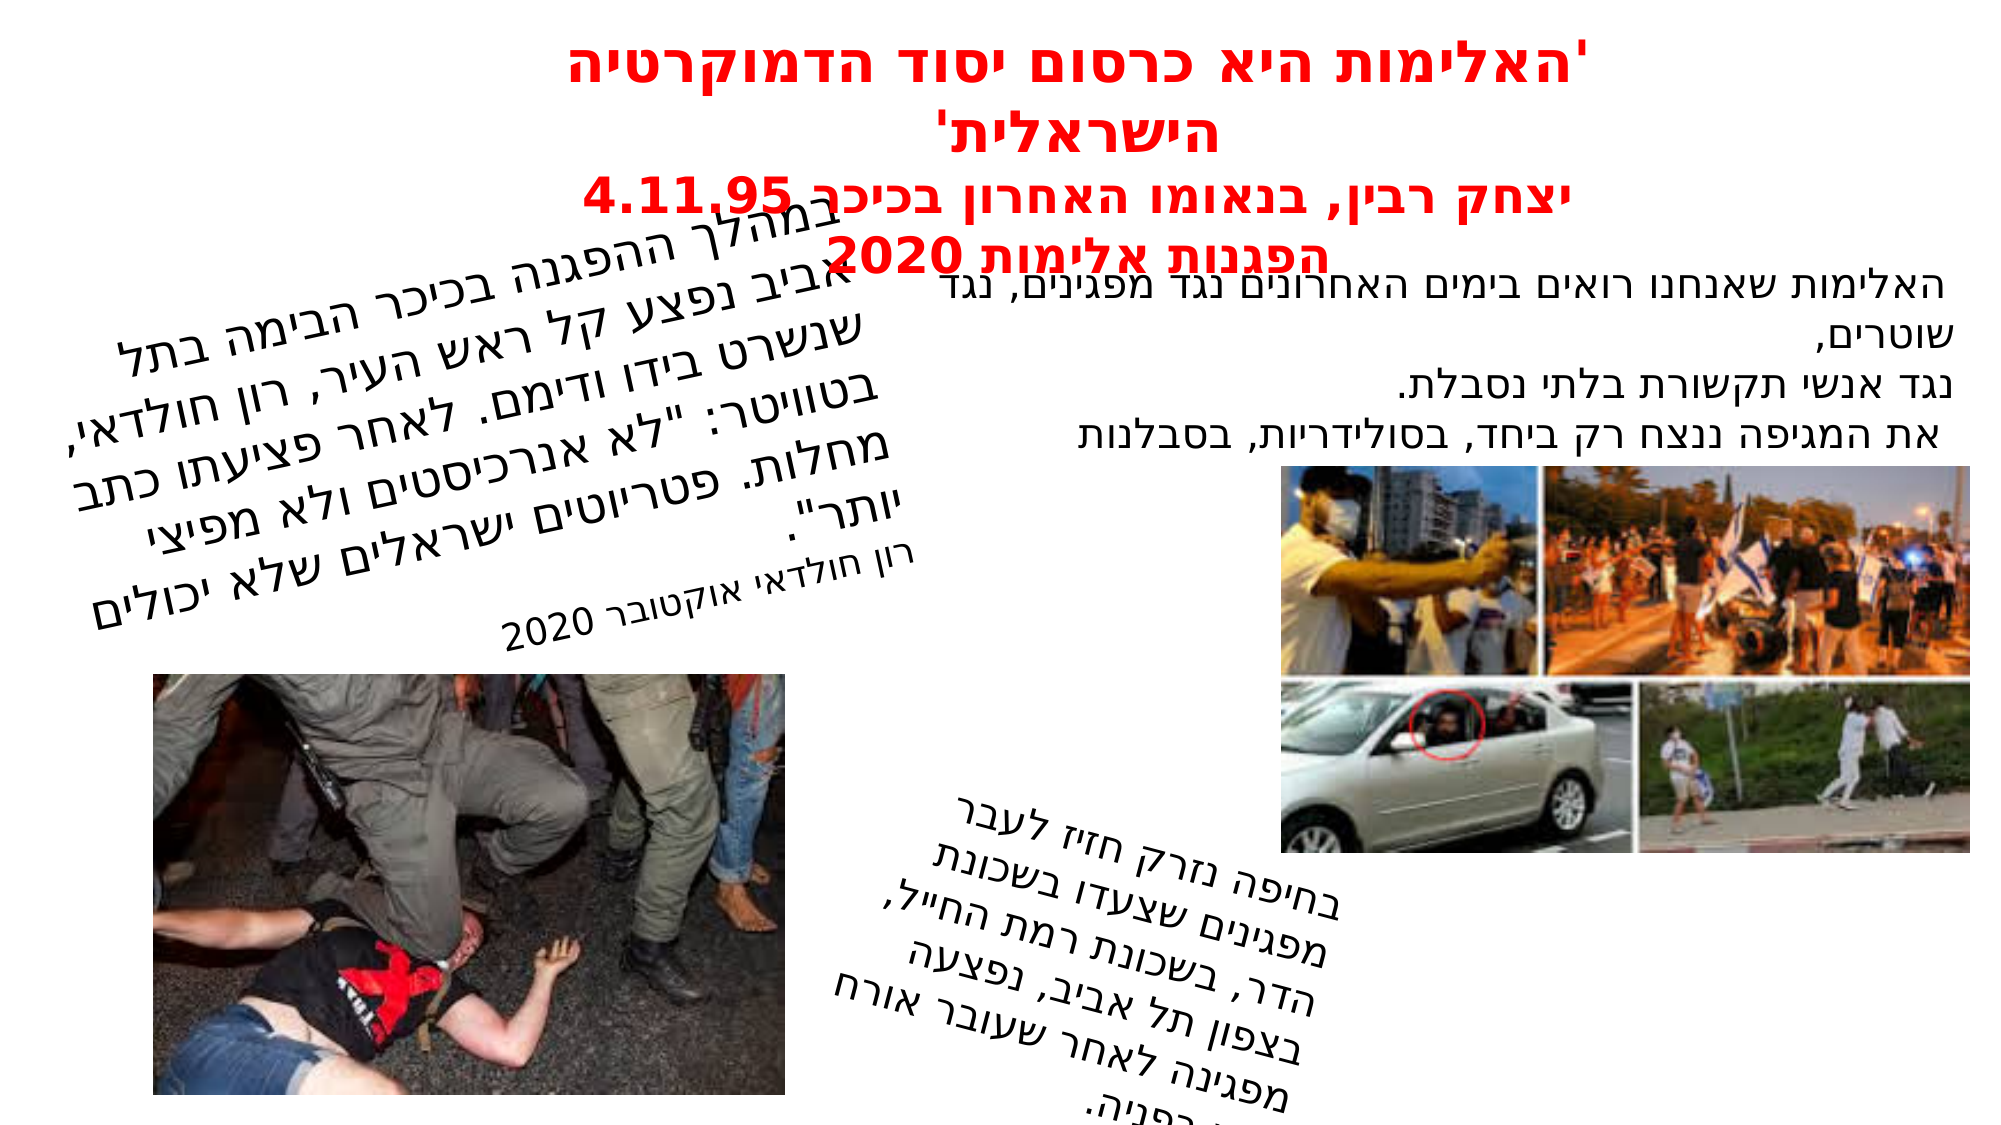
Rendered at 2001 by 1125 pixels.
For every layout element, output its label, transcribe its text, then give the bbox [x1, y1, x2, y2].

picture [1281, 466, 1970, 853]
text_box האלימות שאנחנו רואים בימים האחרונים נגד מפגינים, נגד שוטרים, נגד אנשי תקשורת בלתי נסבלת. את המגיפה ננצח רק ביחד, בסולידריות, בסבלנות ובסובלנות לאחר. בני גנץ 3 באוקטובר 2020 [907, 249, 1970, 555]
text_box 'האלימות היא כרסום יסוד הדמוקרטיה הישראלית' יצחק רבין, בנאומו האחרון בכיכר 4.11.95 הפגנות אלימות 2020 [492, 16, 1665, 292]
text_box בחיפה נזרק חזיז לעבר מפגינים שצעדו בשכונת הדר, בשכונת רמת החייל, בצפון תל אביב, נפצעה מפגינה לאחר שעובר אורח פגע בפניה. [785, 743, 1367, 1125]
picture [153, 674, 785, 1095]
text_box במהלך ההפגנה בכיכר הבימה בתל אביב נפצע קל ראש העיר, רון חולדאי, שנשרט בידו ודימם. לאחר פציעתו כתב בטוויטר: ‏"לא אנרכיסטים ולא מפיצי מחלות. פטריוטים ישראלים שלא יכולים יותר". רון חולדאי אוקטובר 2020 [15, 240, 935, 755]
